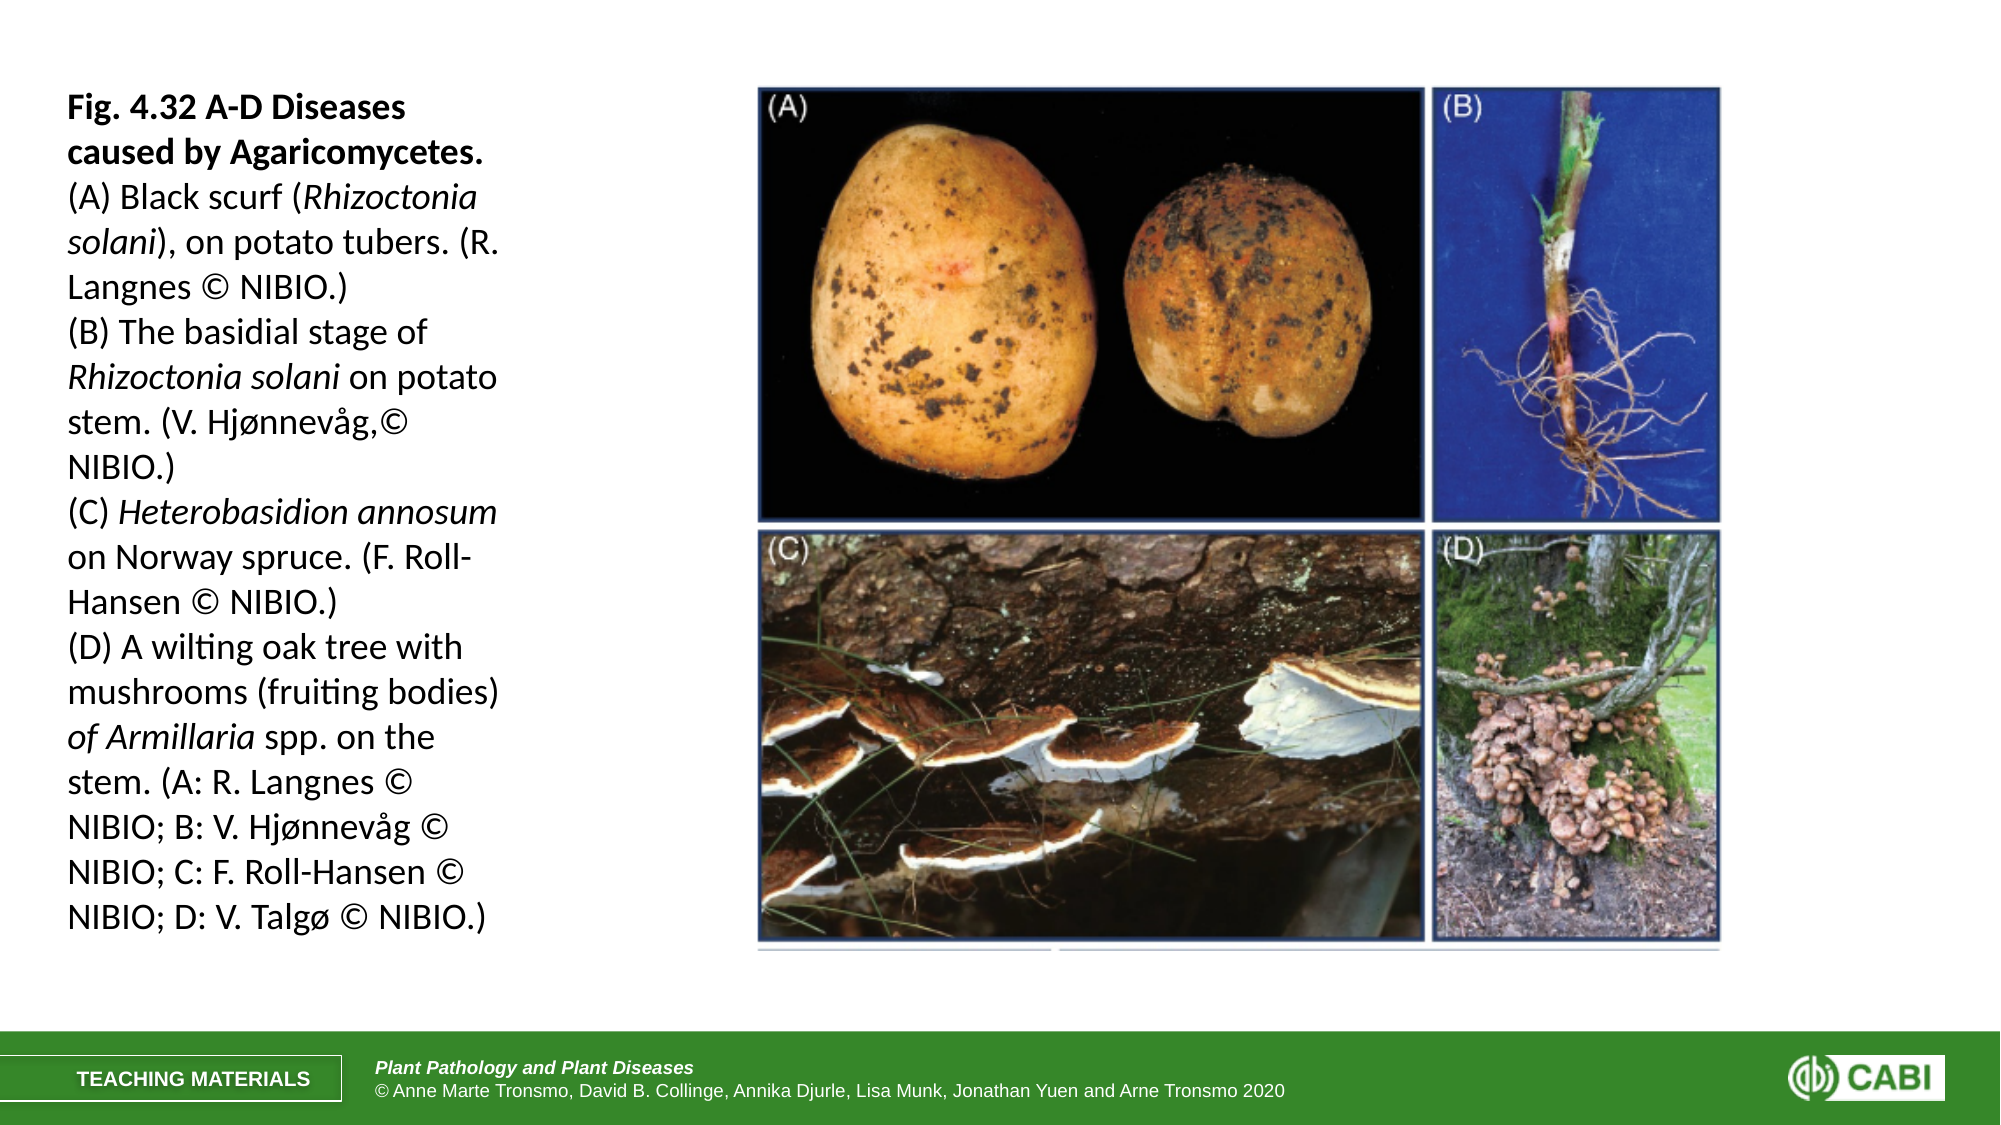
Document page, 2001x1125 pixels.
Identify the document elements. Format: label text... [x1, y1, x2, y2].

text_box Plant Pathology and Plant Diseases © Anne Marte Tronsmo, David B. Collinge, Annika Djurle, Lisa Munk, Jonathan Yuen and Arne Tronsmo 2020 [360, 1048, 1485, 1109]
text_box Fig. 4.32 A-D Diseases caused by Agaricomycetes. (A) Black scurf (Rhizoctonia solani), on potato tubers. (R. Langnes © NIBIO.) (B) The basidial stage of Rhizoctonia solani on potato stem. (V. Hjønnevåg,© NIBIO.) (C) Heterobasidion annosum on Norway spruce. (F. Roll-Hansen © NIBIO.) (D) A wilting oak tree with mushrooms (fruiting bodies) of Armillaria spp. on the stem. (A: R. Langnes © NIBIO; B: V. Hjønnevåg © NIBIO; C: F. Roll-Hansen © NIBIO; D: V. Talgø © NIBIO.) [52, 74, 530, 1035]
picture [1788, 1055, 1945, 1101]
picture [745, 78, 1757, 951]
